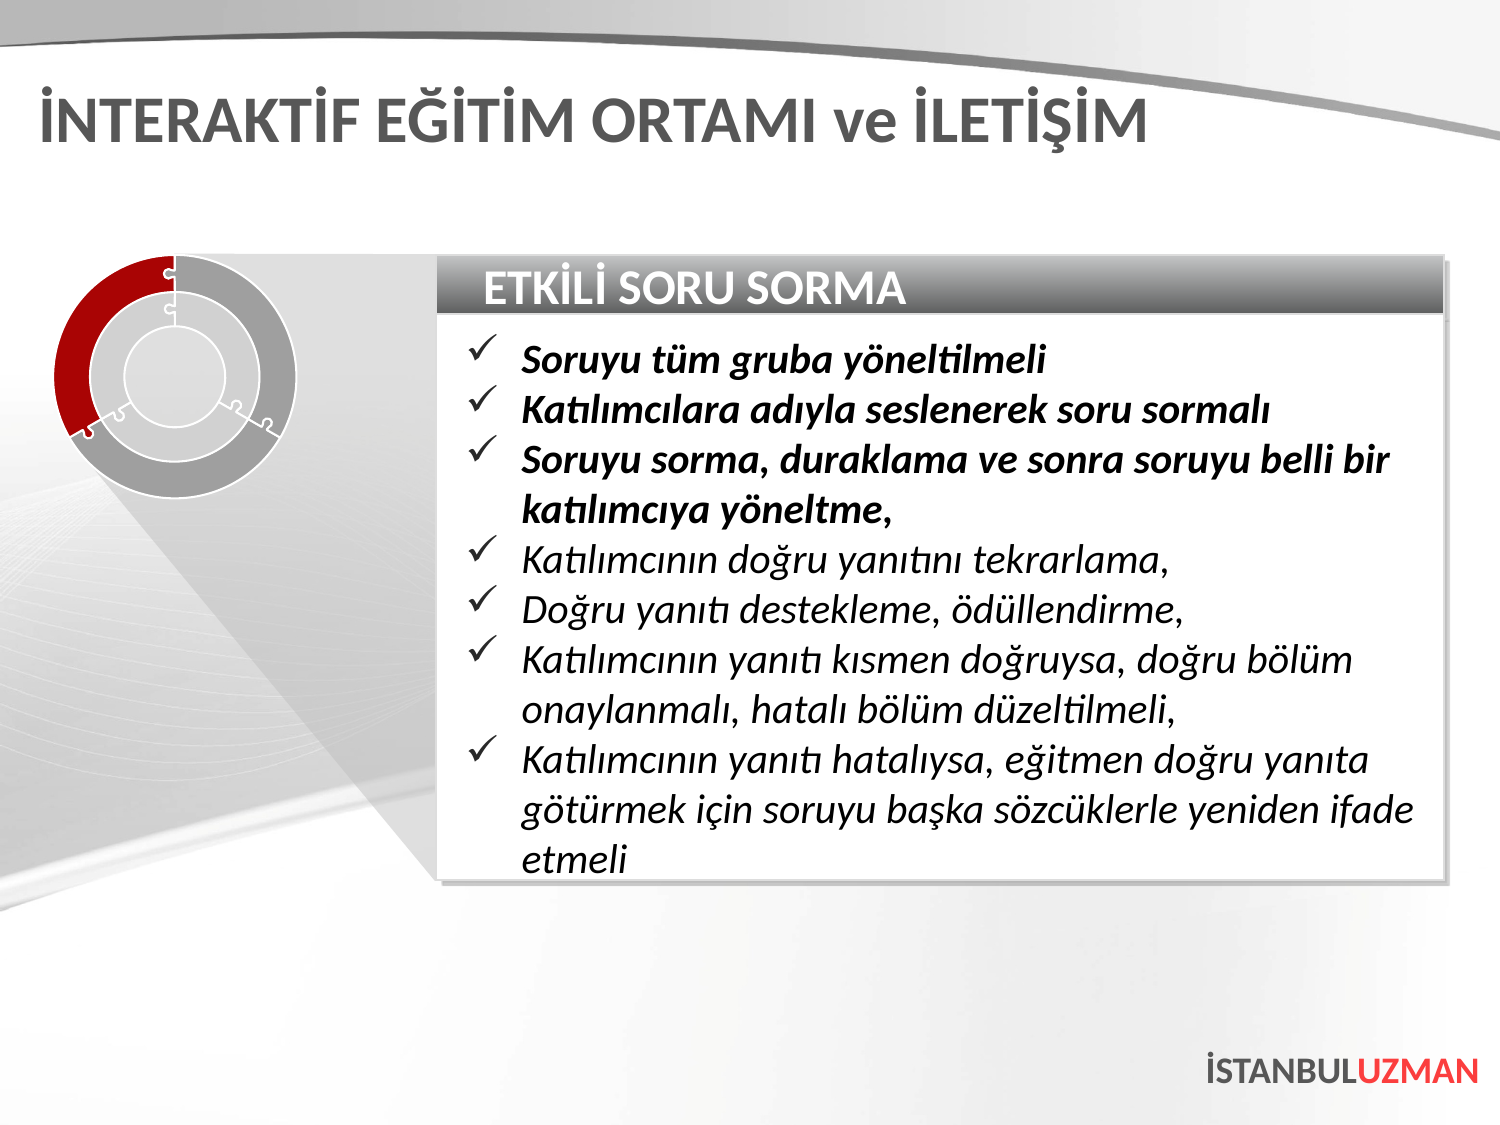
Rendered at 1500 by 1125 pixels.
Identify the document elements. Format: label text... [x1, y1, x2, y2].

picture [0, 0, 1500, 1125]
text_box İSTANBULUZMAN [1133, 1046, 1480, 1125]
text_box [125, 253, 436, 882]
text_box İNTERAKTİF EĞİTİM ORTAMI ve İLETİŞİM [38, 67, 1485, 174]
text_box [52, 254, 297, 499]
text_box Soruyu tüm gruba yöneltilmeli Katılımcılara adıyla seslenerek soru sormalı Soruyu sorma, duraklama ve sonra soruyu belli bir katılımcıya yöneltme, Katılımcının doğru yanıtını tekrarlama, Doğru yanıtı destekleme, ödüllendirme, Katılımcının yanıtı kısmen doğruysa, doğru bölüm onaylanmalı, hatalı bölüm düzeltilmeli, Katılımcının yanıtı hatalıysa, eğitmen doğru yanıta götürmek için soruyu başka sözcüklerle yeniden ifade etmeli [435, 314, 1444, 881]
text_box ETKİLİ SORU SORMA [435, 255, 1444, 314]
